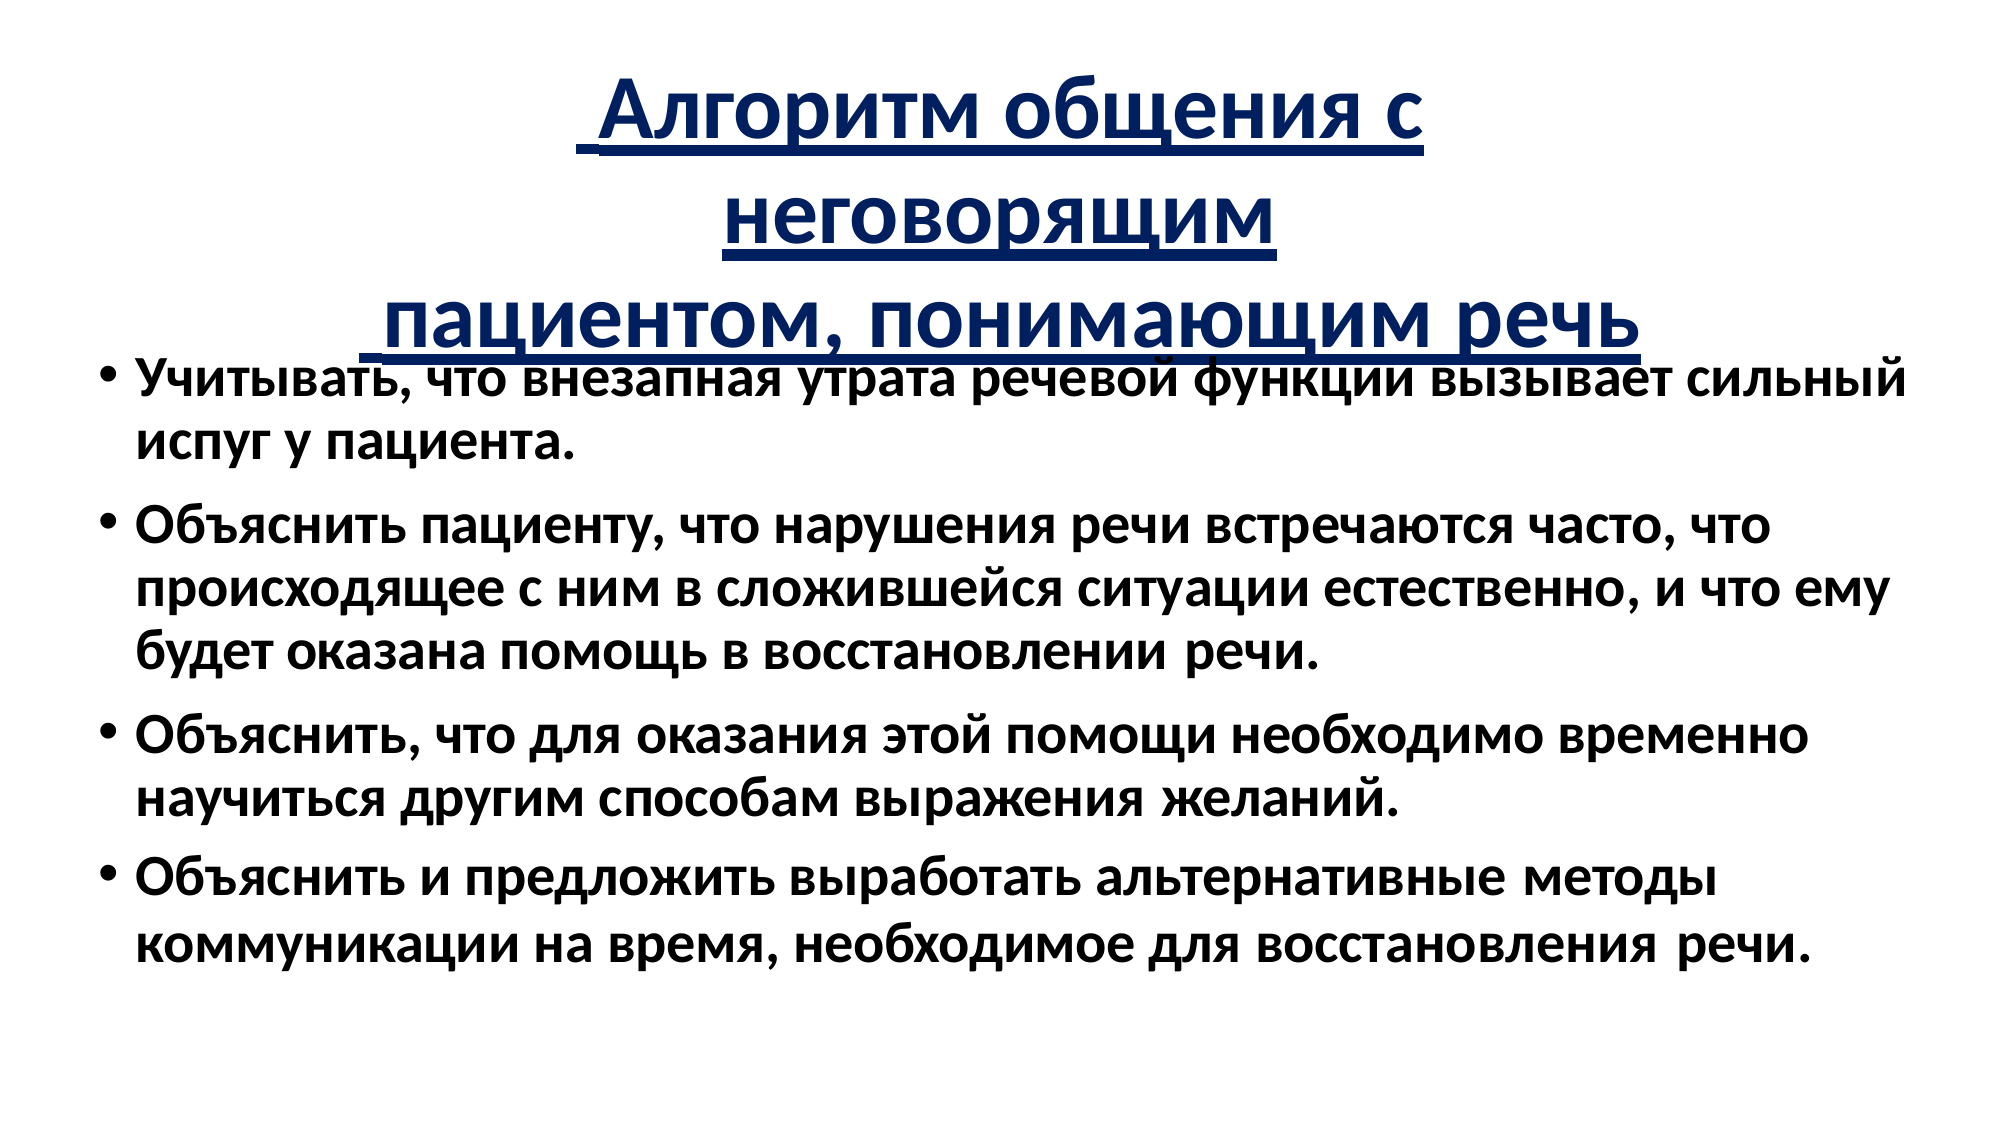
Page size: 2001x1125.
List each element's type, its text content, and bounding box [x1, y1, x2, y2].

title Алгоритм общения с неговорящим пациентом, понимающим речь [295, 50, 1705, 335]
text_box Учитывать, что внезапная утрата речевой функции вызывает сильный испуг у пациента. Объяснить пациенту, что нарушения речи встречаются часто, что происходящее с ним в сложившейся ситуации естественно, и что ему будет оказана помощь в восстановлении речи. Объяснить, что для оказания этой помощи необходимо временно научиться другим способам выражения желаний. Объяснить и предложить выработать альтернативные методы коммуникации на время, необходимое для восстановления речи. [96, 335, 1925, 975]
